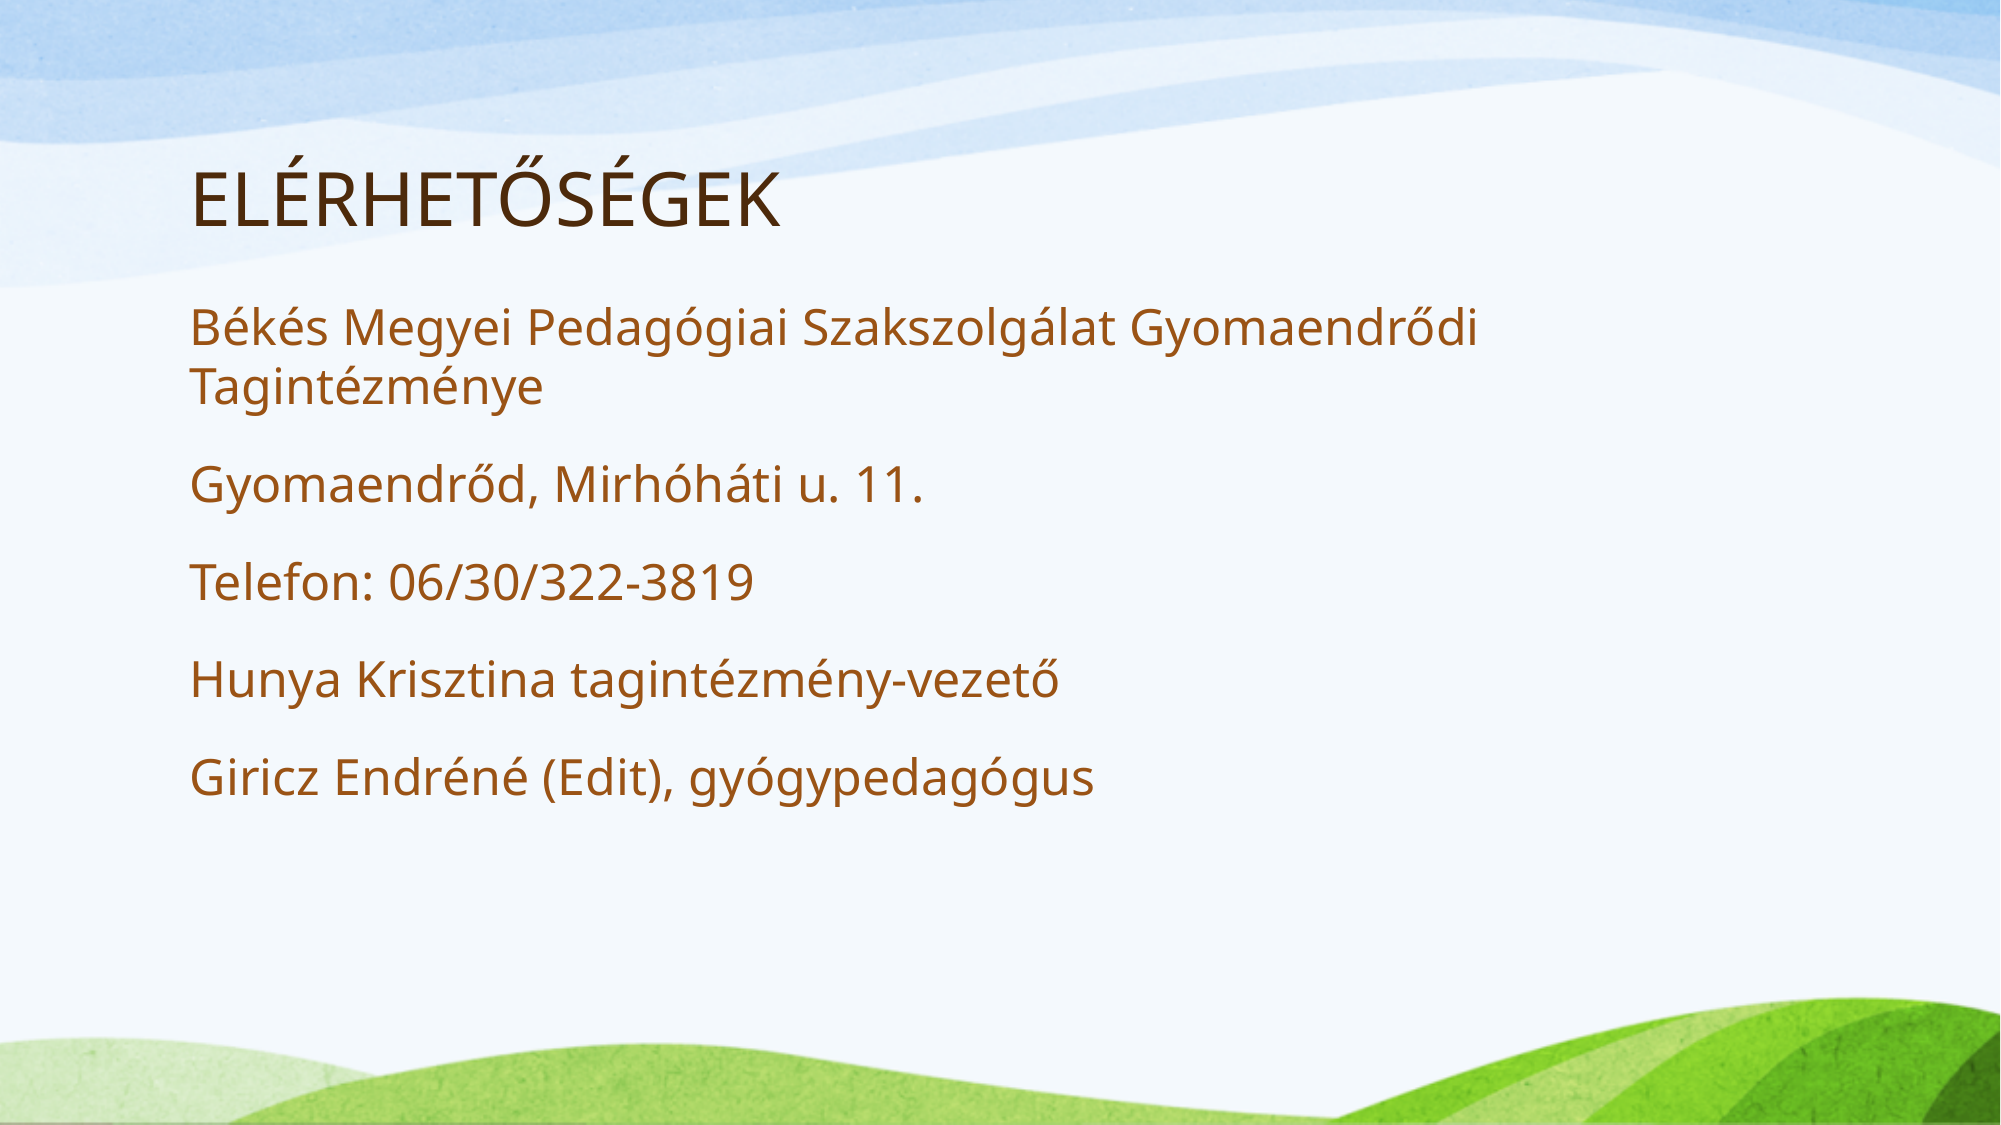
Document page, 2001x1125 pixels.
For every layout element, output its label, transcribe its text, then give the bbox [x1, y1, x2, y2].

picture [0, 0, 2001, 1125]
list Békés Megyei Pedagógiai Szakszolgálat Gyomaendrődi Tagintézménye Gyomaendrőd, Mirhóháti u. 11. Telefon: 06/30/322-3819 Hunya Krisztina tagintézmény-vezető Giricz Endréné (Edit), gyógypedagógus [174, 287, 1825, 982]
title ELÉRHETŐSÉGEK [174, 50, 1825, 250]
